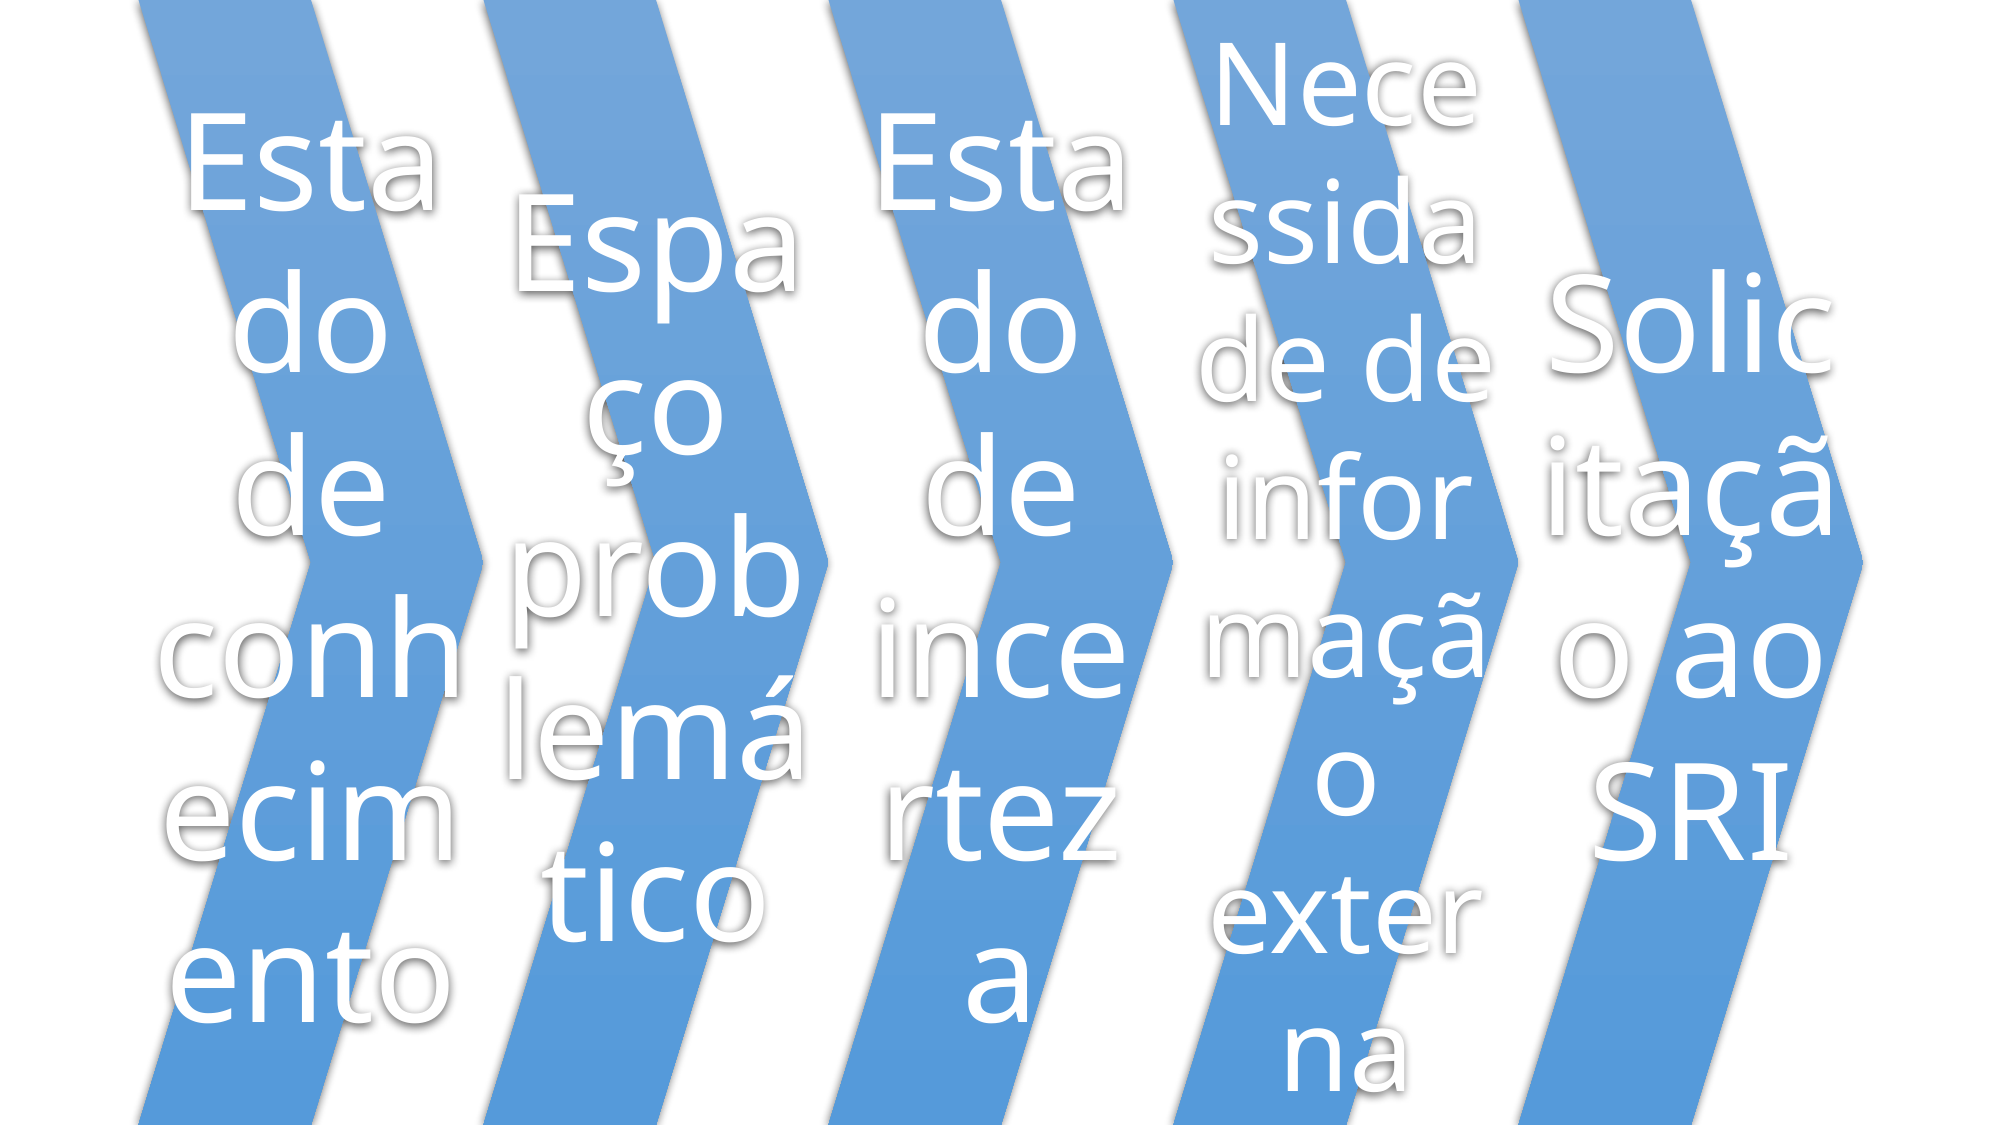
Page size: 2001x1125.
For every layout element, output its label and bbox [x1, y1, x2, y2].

list [138, 0, 1864, 1125]
